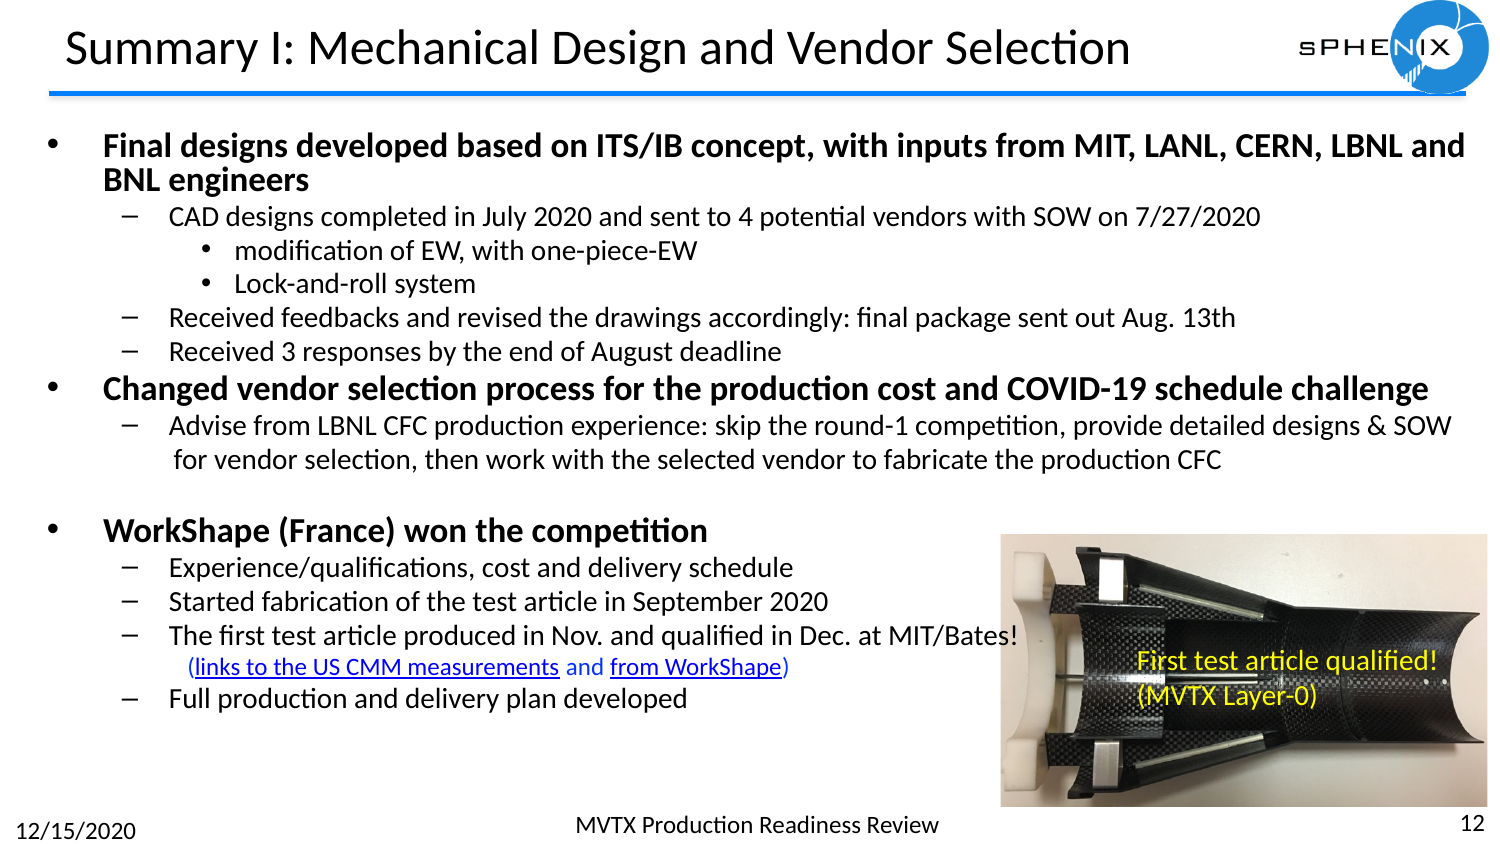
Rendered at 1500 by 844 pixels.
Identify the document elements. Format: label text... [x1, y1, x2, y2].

title Summary I: Mechanical Design and Vendor Selection [50, 0, 1325, 90]
picture [1000, 534, 1488, 807]
slide_number 12 [1412, 798, 1500, 844]
list Final designs developed based on ITS/IB concept, with inputs from MIT, LANL, CERN, LBNL and BNL engineers CAD designs completed in July 2020 and sent to 4 potential vendors with SOW on 7/27/2020 modification of EW, with one-piece-EW Lock-and-roll system Received feedbacks and revised the drawings accordingly: final package sent out Aug. 13th Received 3 responses by the end of August deadline Changed vendor selection process for the production cost and COVID-19 schedule challenge Advise from LBNL CFC production experience: skip the round-1 competition, provide detailed designs & SOW for vendor selection, then work with the selected vendor to fabricate the production CFC WorkShape (France) won the competition Experience/qualifications, cost and delivery schedule Started fabrication of the test article in September 2020 The first test article produced in Nov. and qualified in Dec. at MIT/Bates! (links to the US CMM measurements and from WorkShape) Full production and delivery plan developed [31, 123, 1488, 788]
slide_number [0, 815, 350, 844]
footer MVTX Production Readiness Review [520, 806, 996, 841]
picture [1299, 0, 1489, 94]
